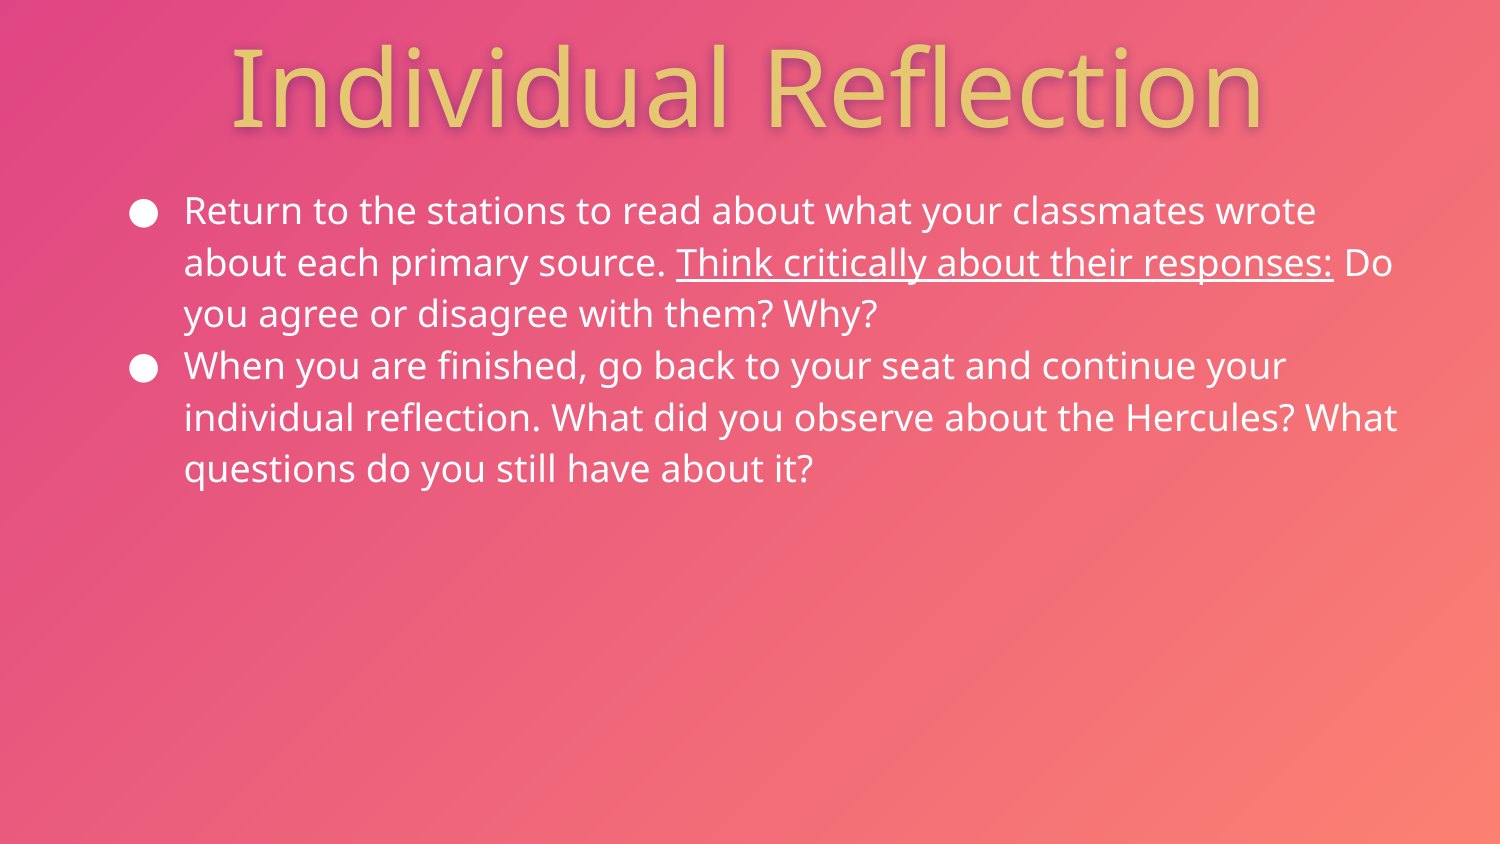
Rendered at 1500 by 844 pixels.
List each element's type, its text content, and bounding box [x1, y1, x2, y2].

text_box Return to the stations to read about what your classmates wrote about each primary source. Think critically about their responses: Do you agree or disagree with them? Why? When you are finished, go back to your seat and continue your individual reflection. What did you observe about the Hercules? What questions do you still have about it? [108, 180, 1406, 751]
title Individual Reflection [160, 32, 1339, 151]
